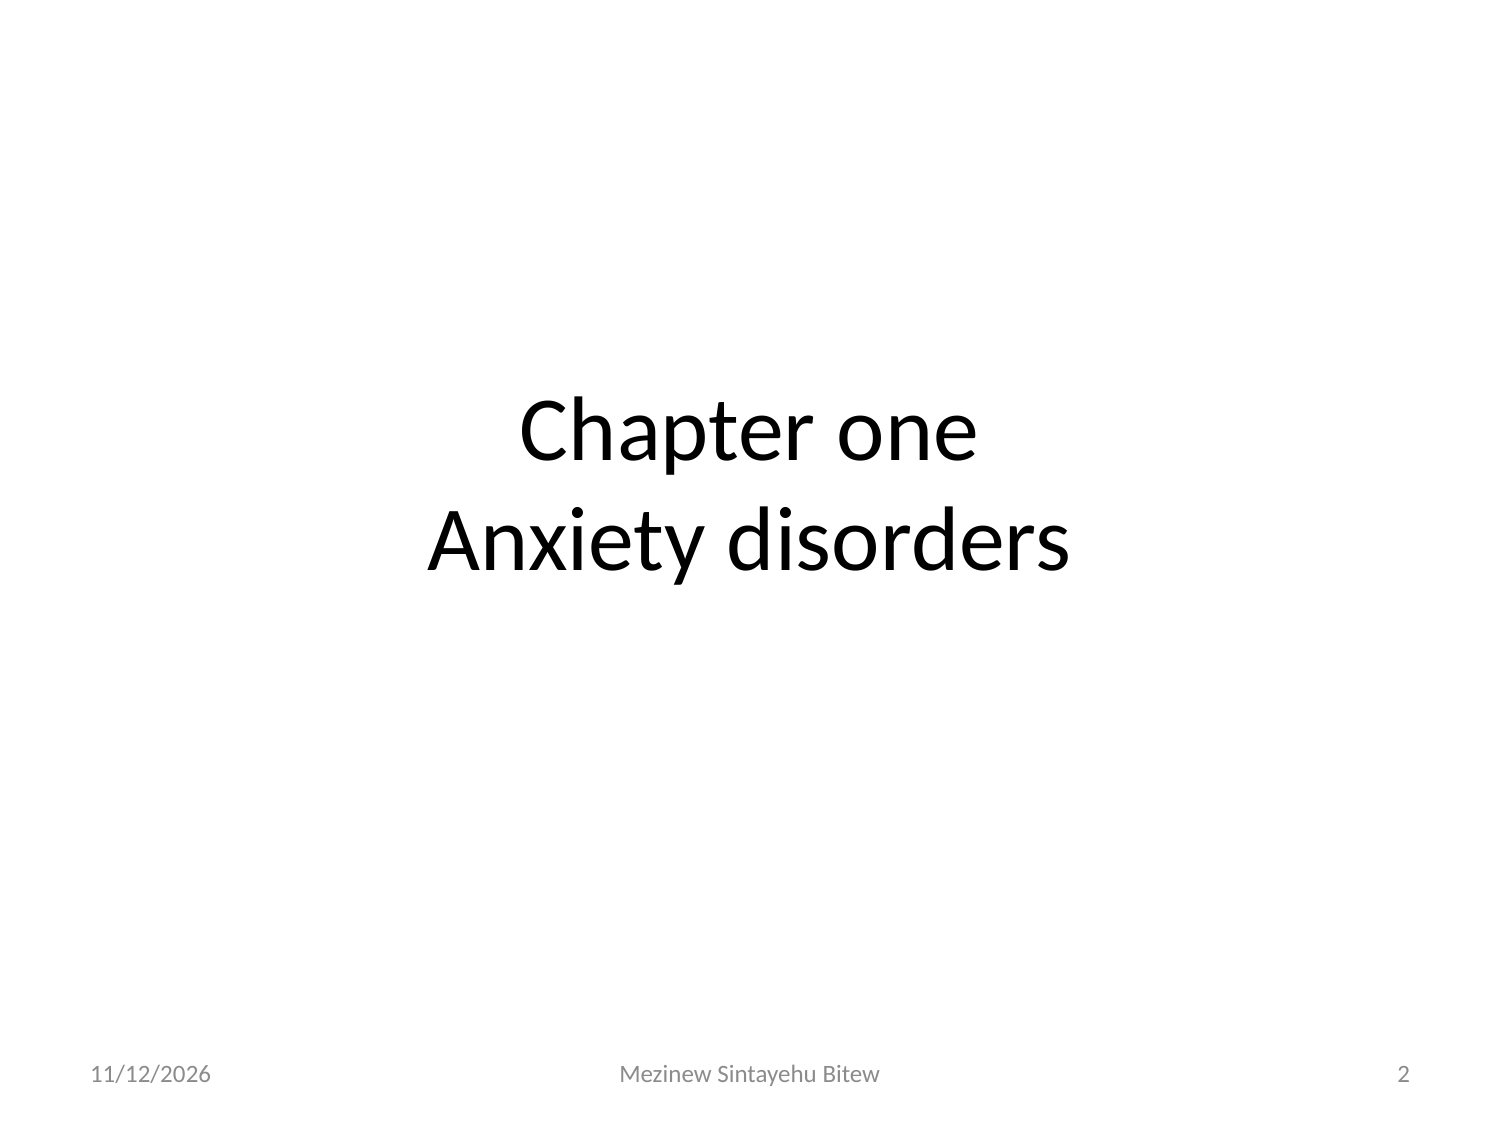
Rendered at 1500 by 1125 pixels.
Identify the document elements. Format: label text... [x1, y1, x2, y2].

title Chapter one Anxiety disorders [75, 45, 1425, 913]
footer Mezinew Sintayehu Bitew [512, 1042, 988, 1103]
slide_number 2 [1074, 1042, 1425, 1103]
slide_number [75, 1042, 425, 1103]
